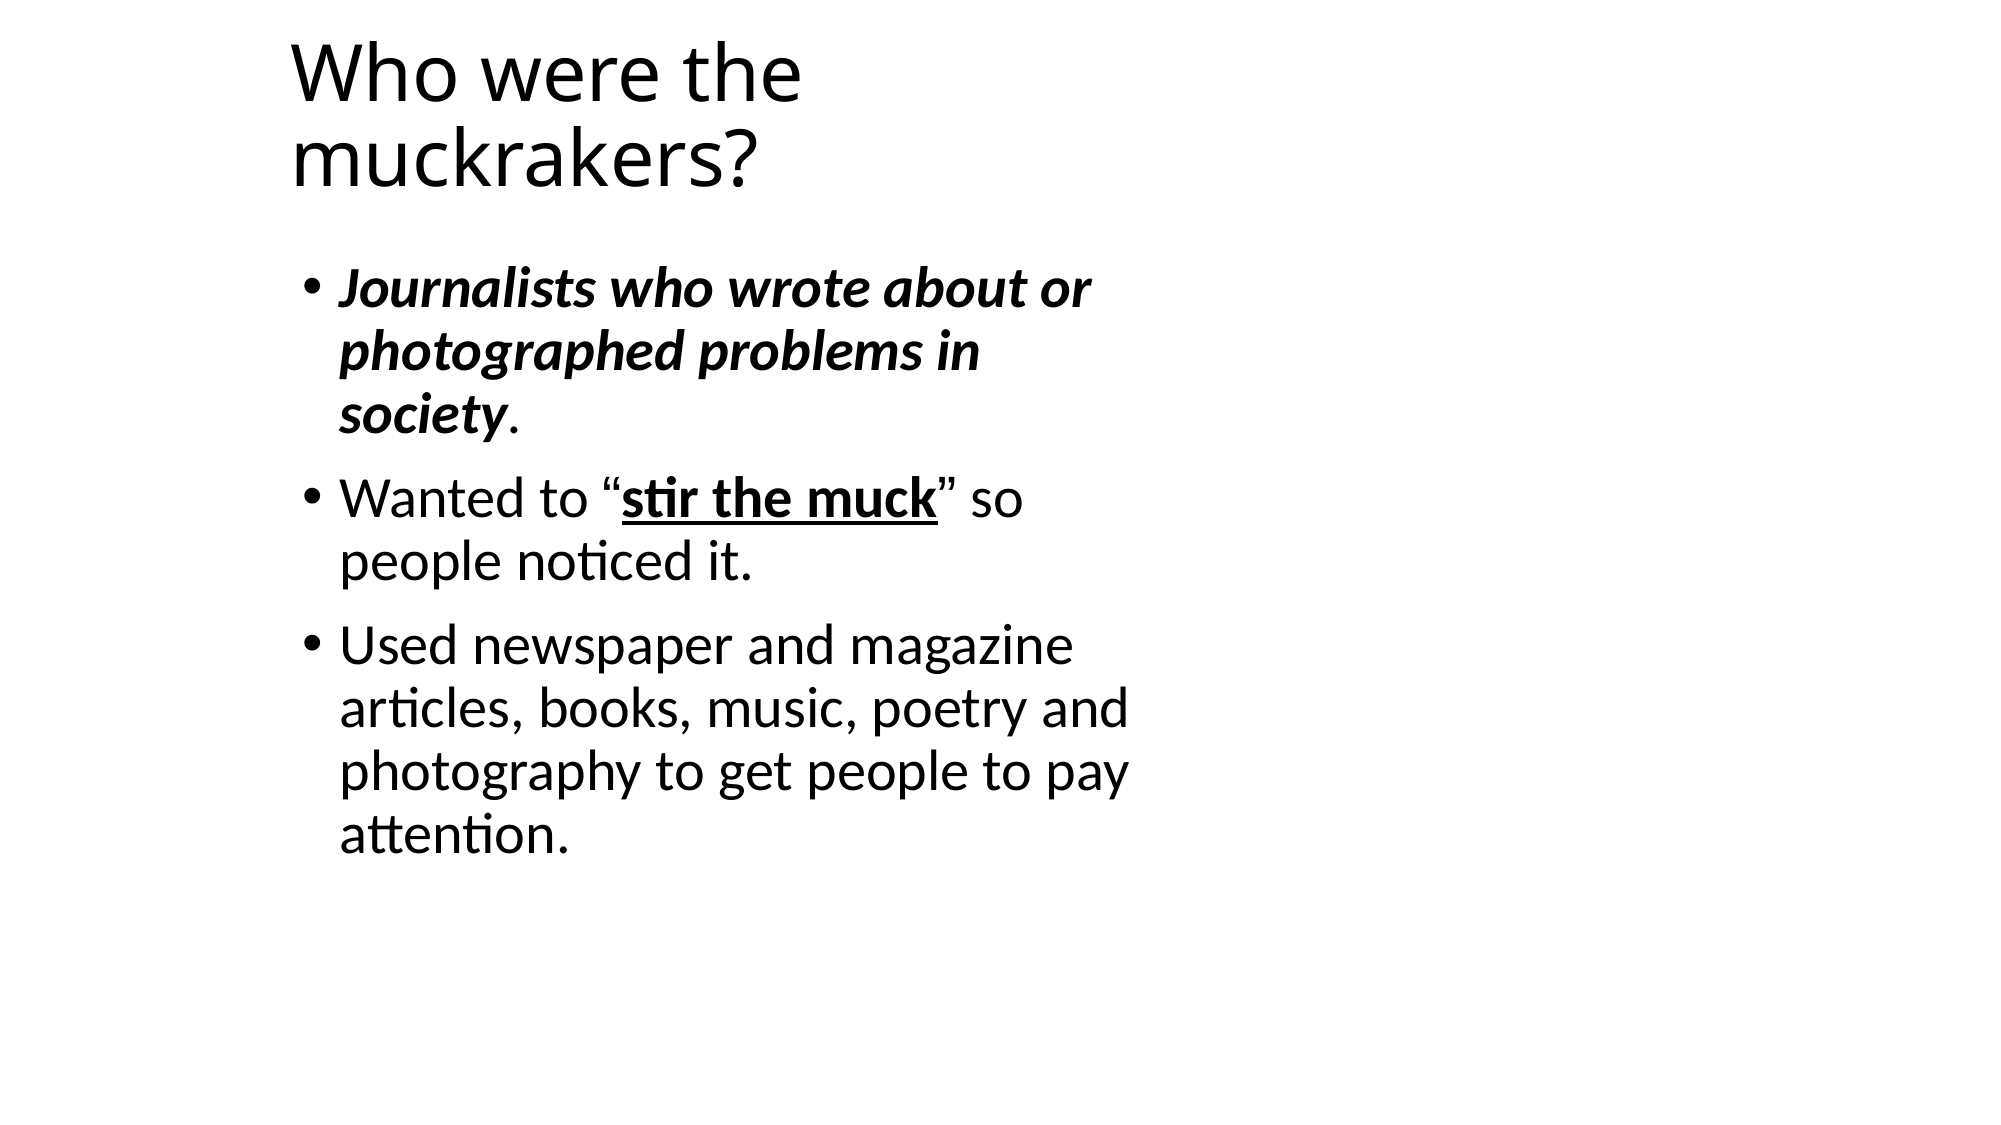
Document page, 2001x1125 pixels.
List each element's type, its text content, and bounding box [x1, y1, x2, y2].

list Journalists who wrote about or photographed problems in society. Wanted to “stir the muck” so people noticed it. Used newspaper and magazine articles, books, music, poetry and photography to get people to pay attention. [287, 249, 1150, 900]
title Who were the muckrakers? [275, 24, 1200, 213]
